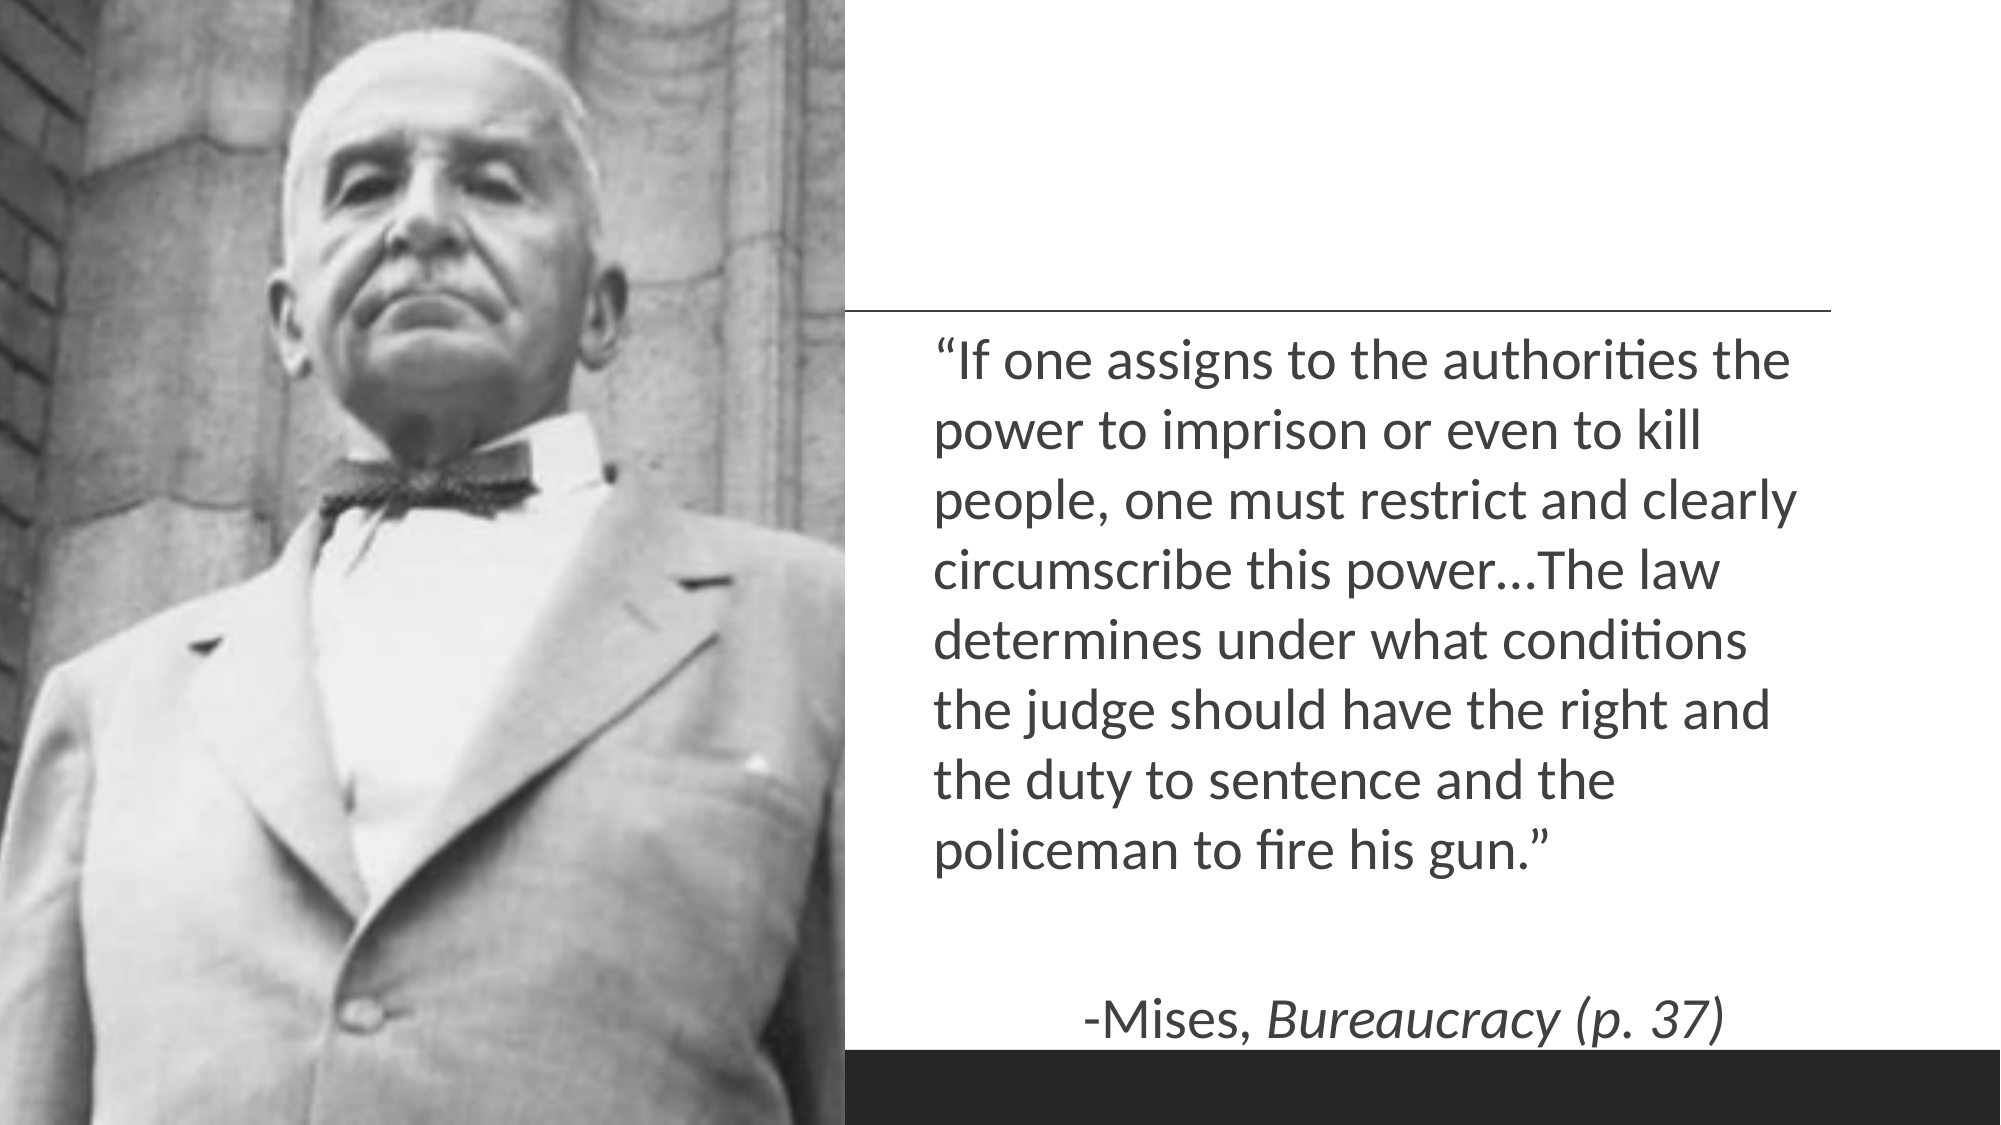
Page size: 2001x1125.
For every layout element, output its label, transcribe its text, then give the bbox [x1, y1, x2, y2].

list “If one assigns to the authorities the power to imprison or even to kill people, one must restrict and clearly circumscribe this power…The law determines under what conditions the judge should have the right and the duty to sentence and the policeman to fire his gun.” -Mises, Bureaucracy (p. 37) [933, 313, 1827, 903]
picture [0, 0, 846, 1125]
